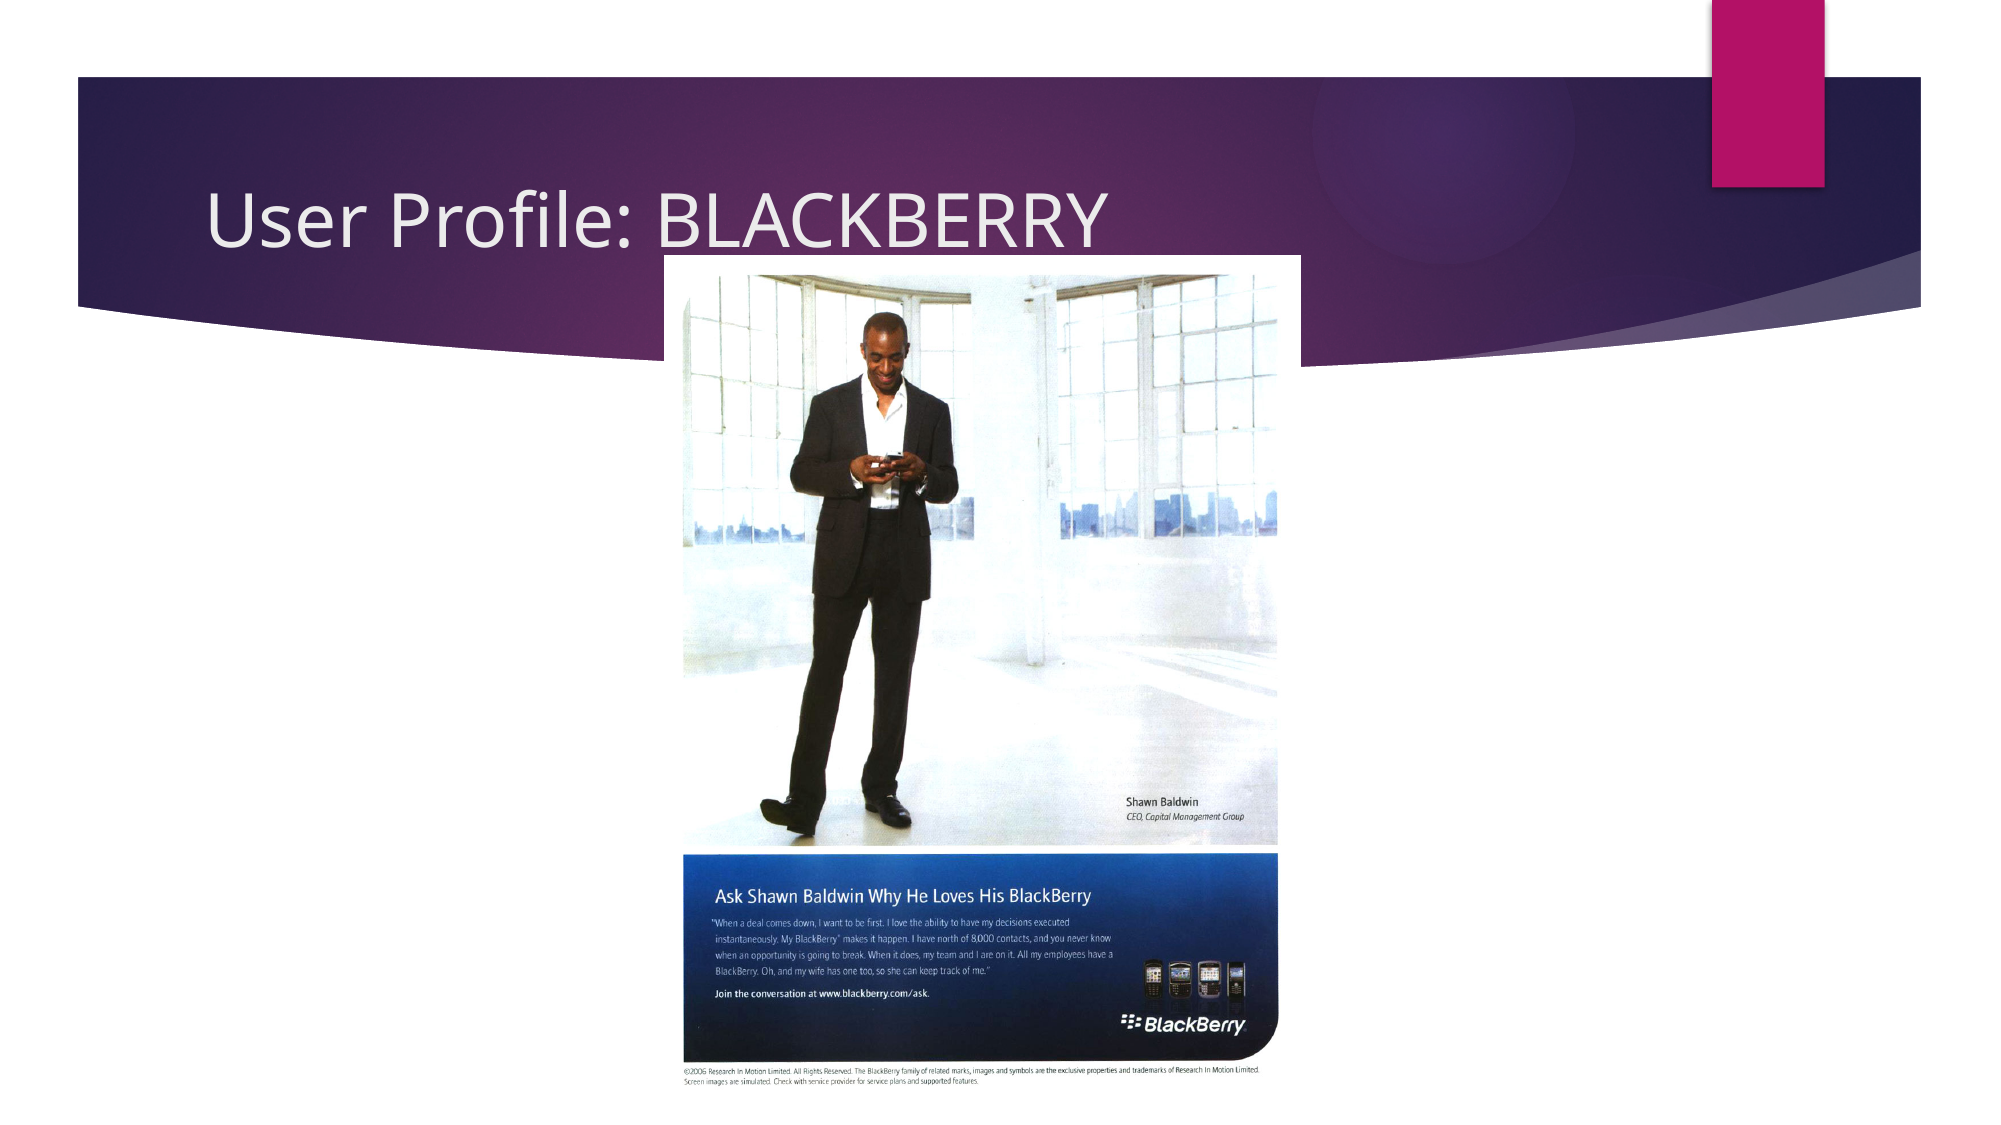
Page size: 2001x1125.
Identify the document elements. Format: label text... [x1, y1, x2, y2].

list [664, 255, 1301, 1112]
title User Profile: BLACKBERRY [189, 159, 1627, 276]
